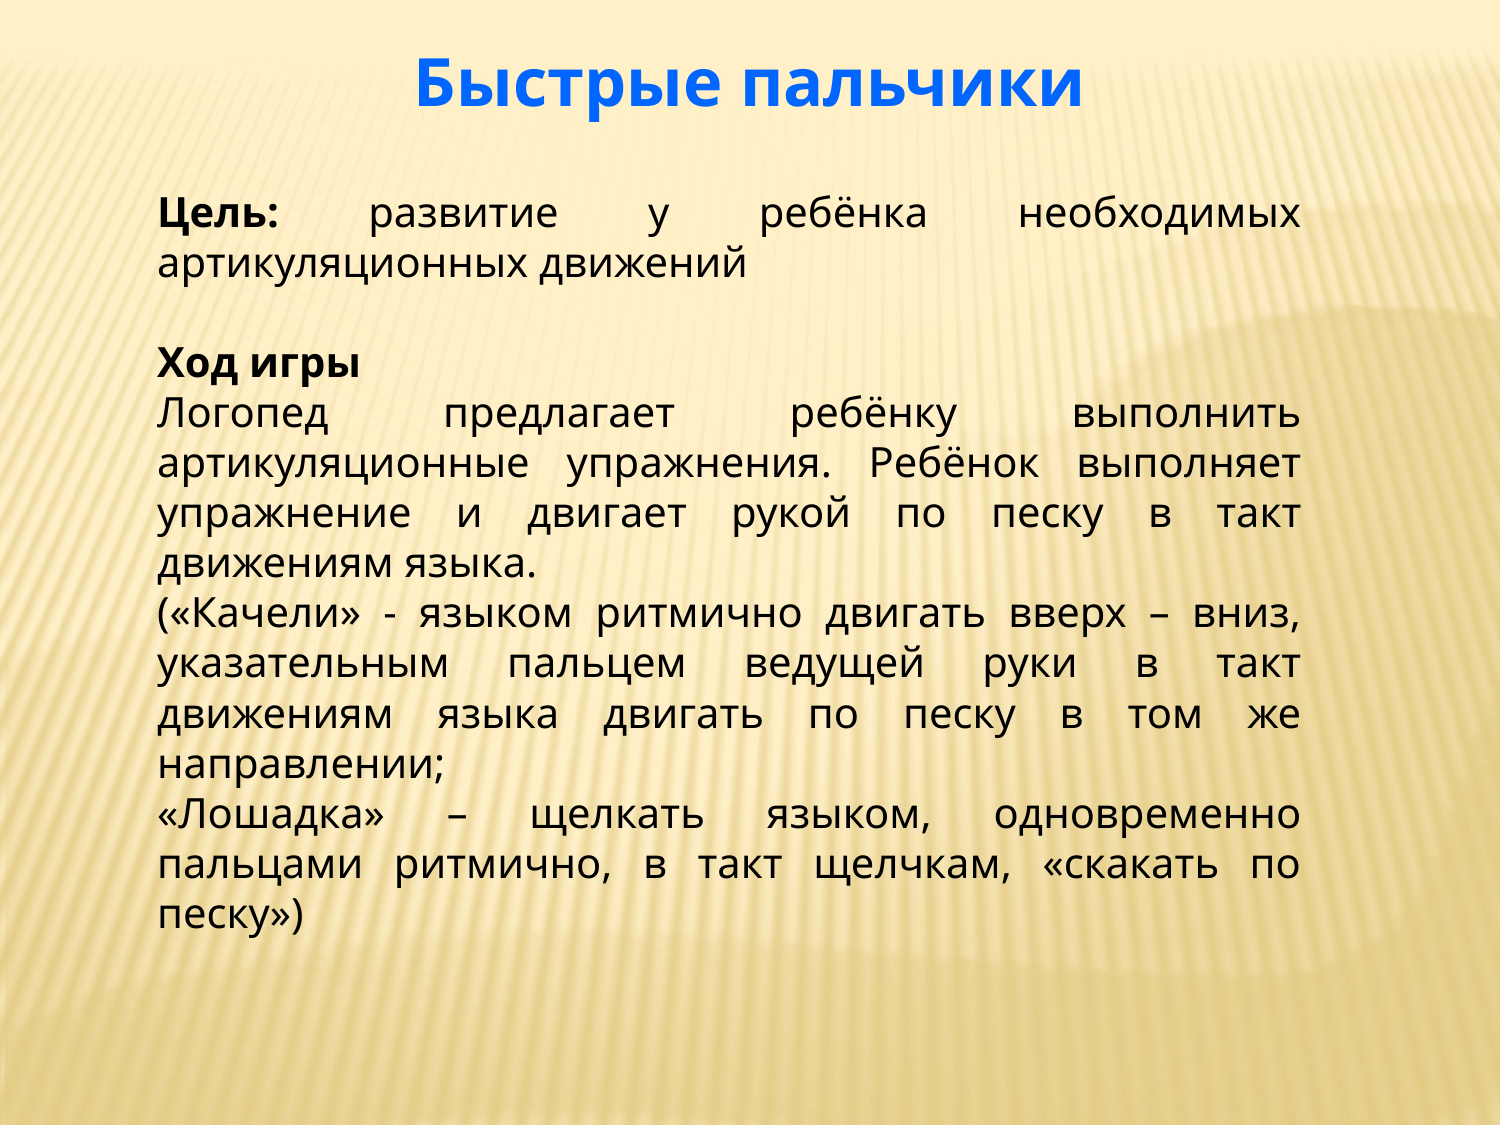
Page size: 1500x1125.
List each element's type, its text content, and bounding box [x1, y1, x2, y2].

text_box [194, 20, 1267, 116]
text_box Цель: развитие у ребёнка необходимых артикуляционных движений Ход игры Логопед предлагает ребёнку выполнить артикуляционные упражнения. Ребёнок выполняет упражнение и двигает рукой по песку в такт движениям языка. («Качели» - языком ритмично двигать вверх – вниз, указательным пальцем ведущей руки в такт движениям языка двигать по песку в том же направлении; «Лошадка» – щелкать языком, одновременно пальцами ритмично, в такт щелчкам, «скакать по песку») [142, 178, 1317, 944]
text_box Быстрые пальчики [398, 32, 1101, 128]
text_box [109, 116, 1322, 1099]
